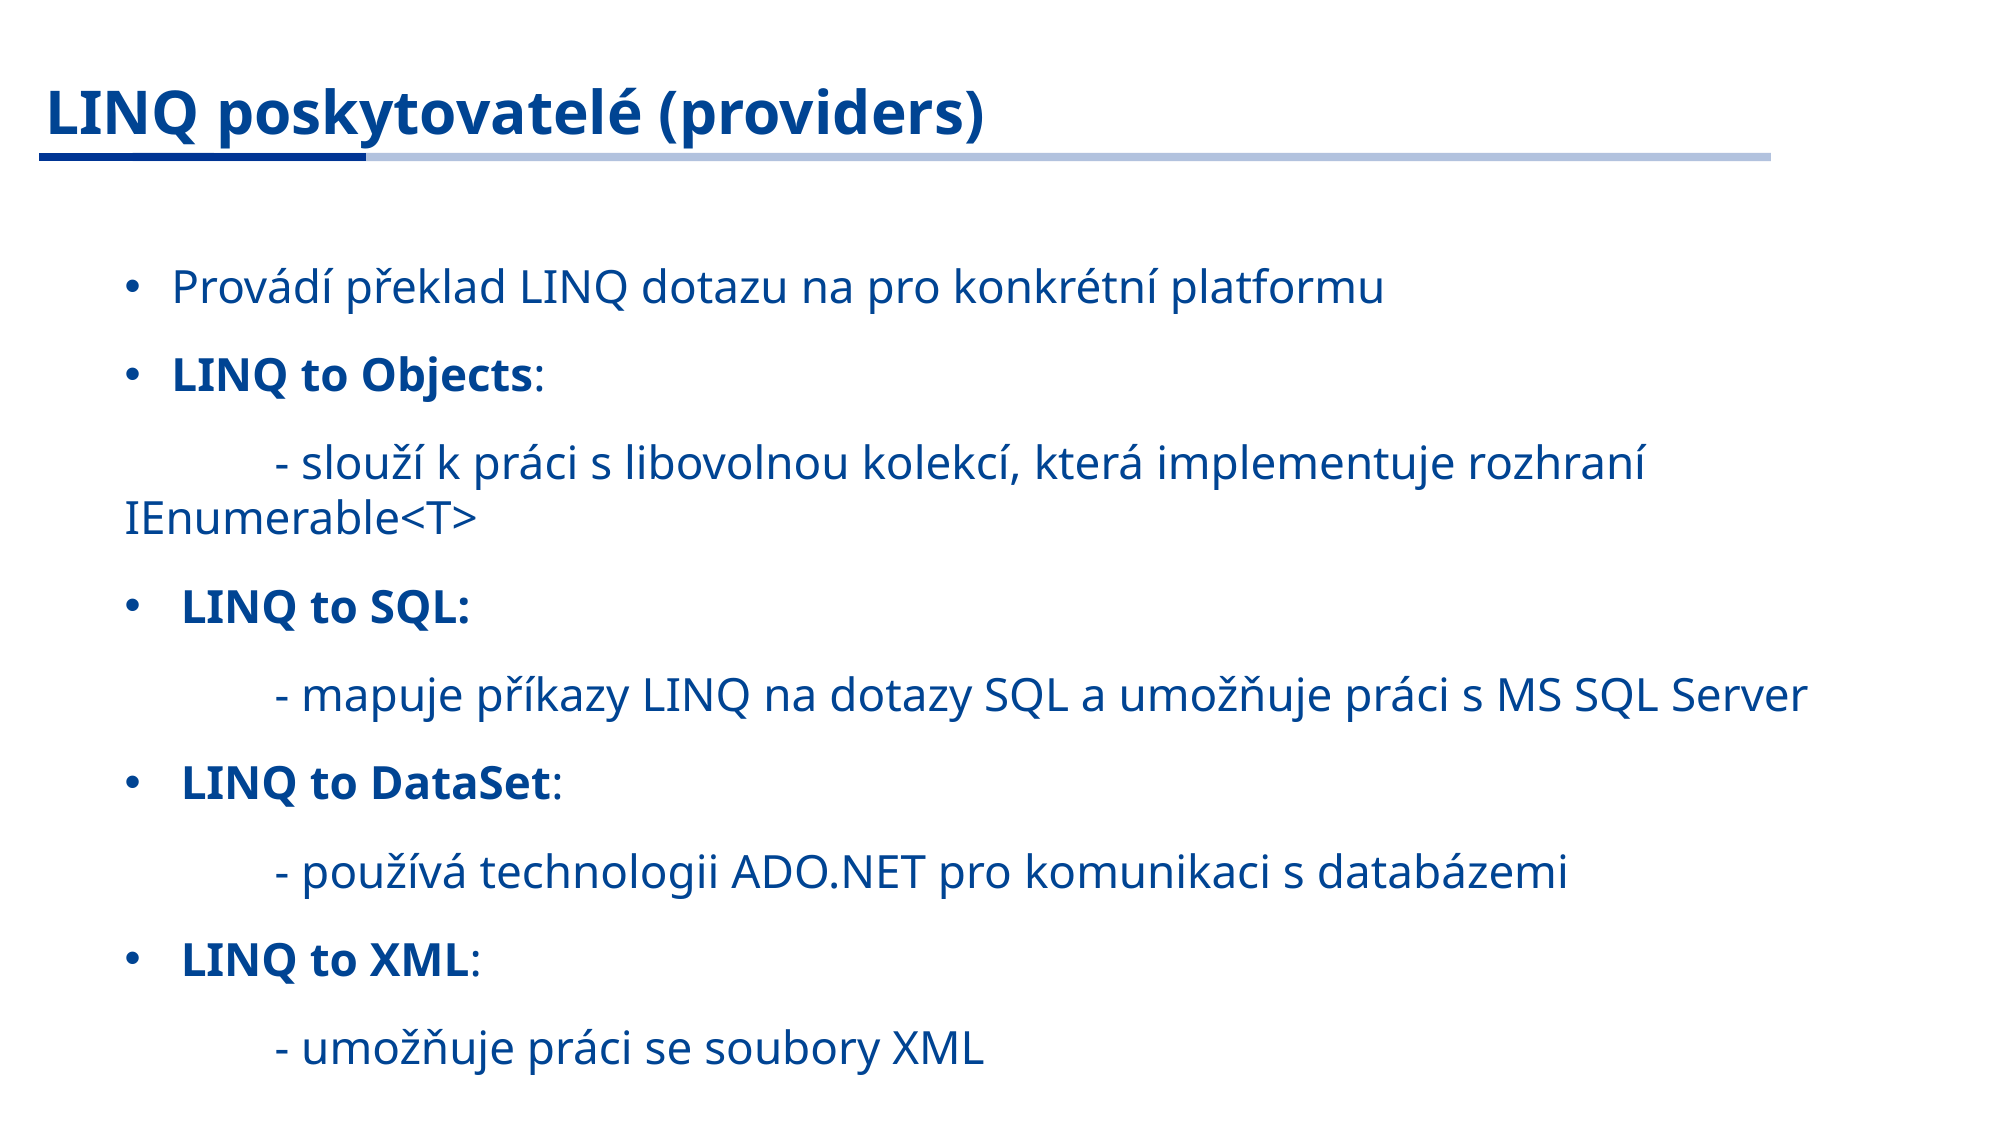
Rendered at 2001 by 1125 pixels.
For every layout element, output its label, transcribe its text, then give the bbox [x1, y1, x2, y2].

text_box Provádí překlad LINQ dotazu na pro konkrétní platformu LINQ to Objects: - slouží k práci s libovolnou kolekcí, která implementuje rozhraní IEnumerable<T> LINQ to SQL: - mapuje příkazy LINQ na dotazy SQL a umožňuje práci s MS SQL Server LINQ to DataSet: - používá technologii ADO.NET pro komunikaci s databázemi LINQ to XML: - umožňuje práci se soubory XML [114, 250, 1919, 1082]
text_box LINQ poskytovatelé (providers) [35, 64, 1450, 157]
